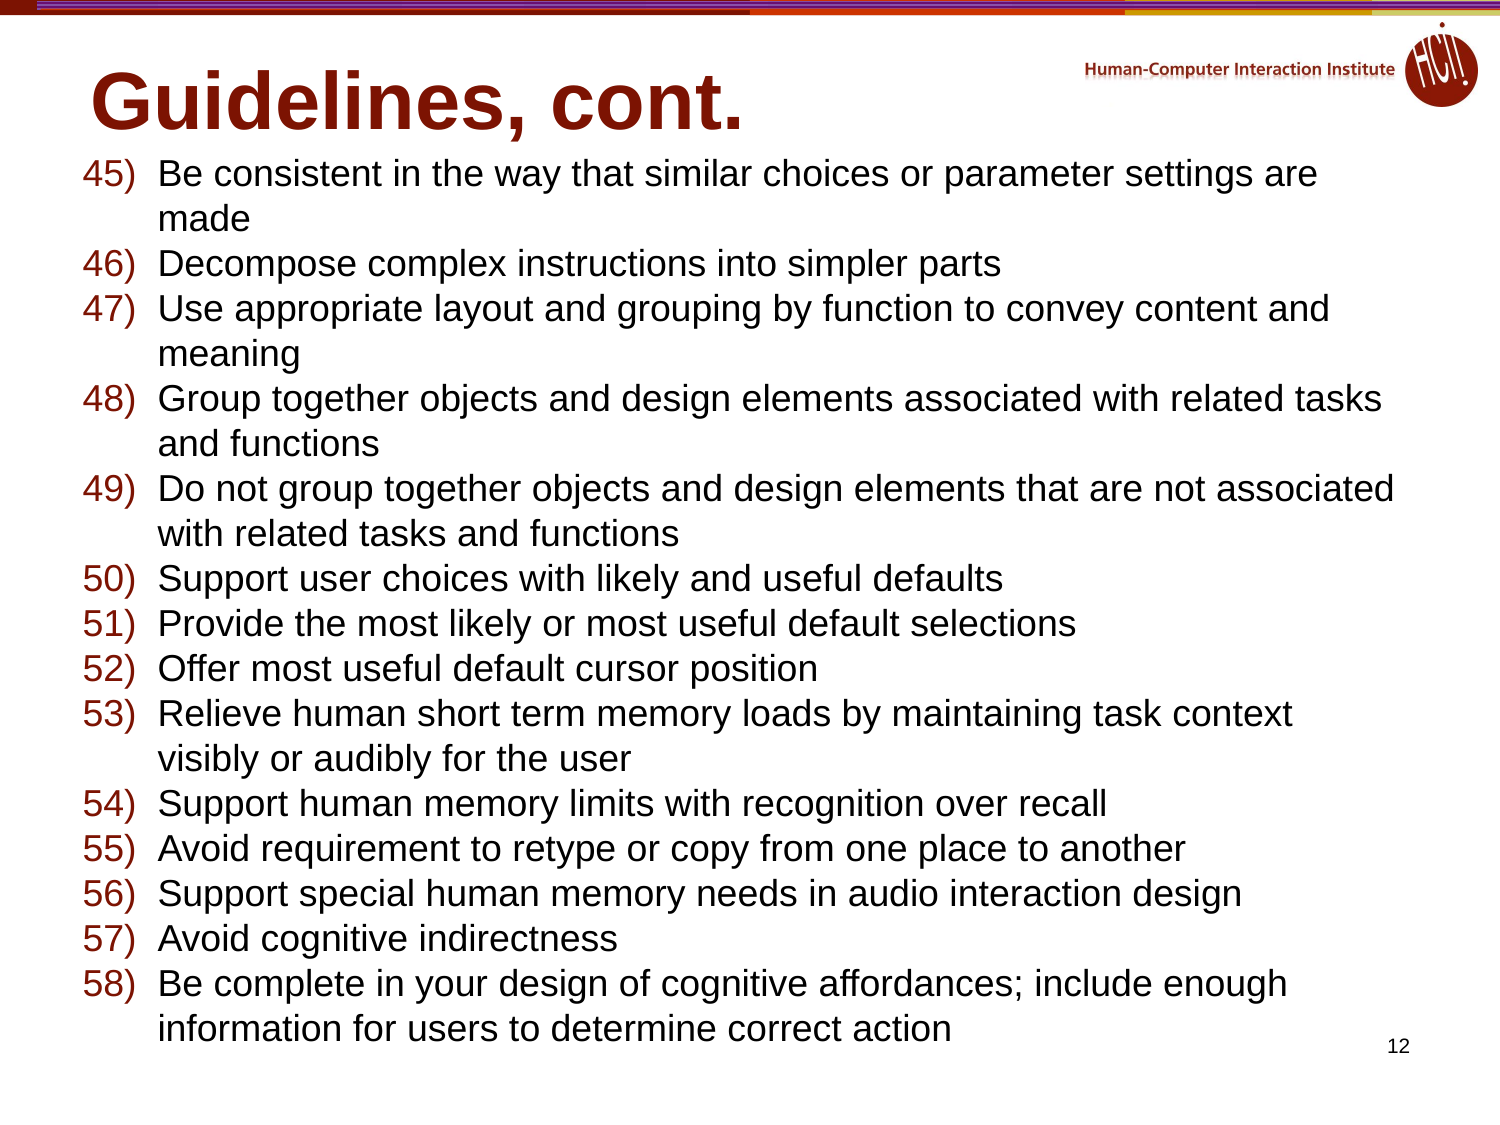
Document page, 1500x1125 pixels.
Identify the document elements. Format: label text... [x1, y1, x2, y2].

picture [37, 1, 1500, 10]
title Guidelines, cont. [74, 19, 1313, 141]
list Be consistent in the way that similar choices or parameter settings are made Decompose complex instructions into simpler parts Use appropriate layout and grouping by function to convey content and meaning Group together objects and design elements associated with related tasks and functions Do not group together objects and design elements that are not associated with related tasks and functions Support user choices with likely and useful defaults Provide the most likely or most useful default selections Offer most useful default cursor position Relieve human short term memory loads by maintaining task context visibly or audibly for the user Support human memory limits with recognition over recall Avoid requirement to retype or copy from one place to another Support special human memory needs in audio interaction design Avoid cognitive indirectness Be complete in your design of cognitive affordances; include enough information for users to determine correct action [67, 141, 1418, 866]
slide_number 12 [1074, 1024, 1426, 1101]
picture [1313, 22, 1478, 107]
